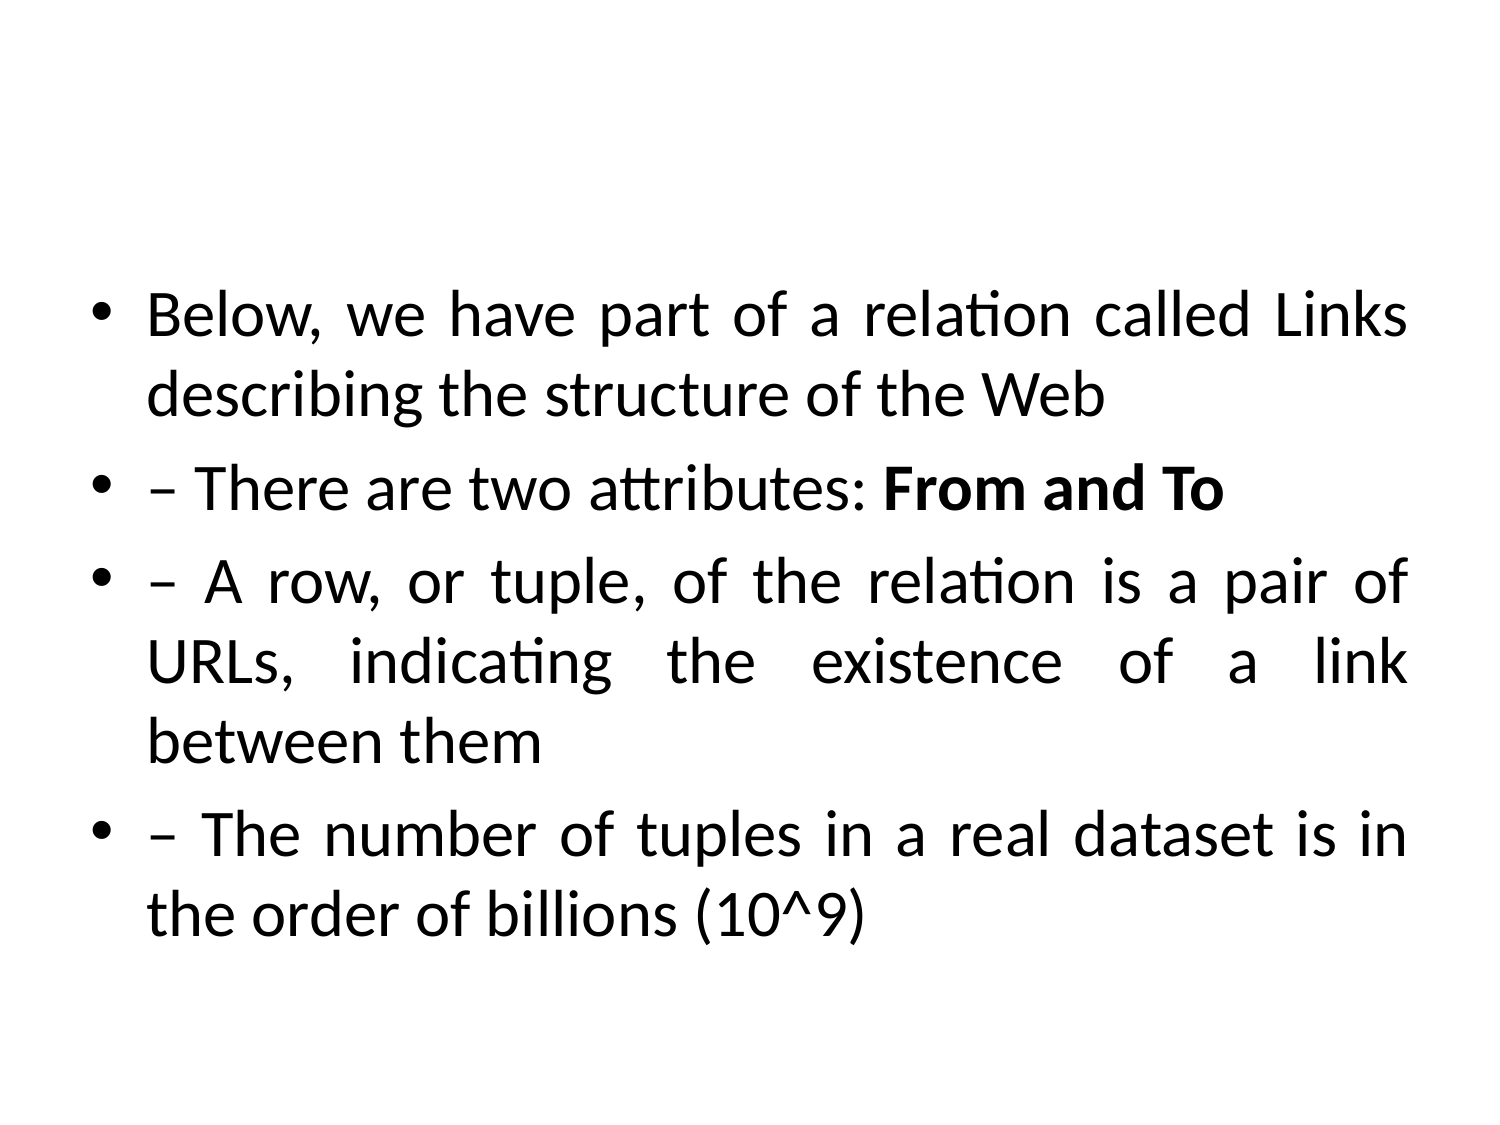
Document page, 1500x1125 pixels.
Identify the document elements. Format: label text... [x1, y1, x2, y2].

list Below, we have part of a relation called Links describing the structure of the Web – There are two attributes: From and To – A row, or tuple, of the relation is a pair of URLs, indicating the existence of a link between them – The number of tuples in a real dataset is in the order of billions (10^9) [75, 262, 1425, 1005]
